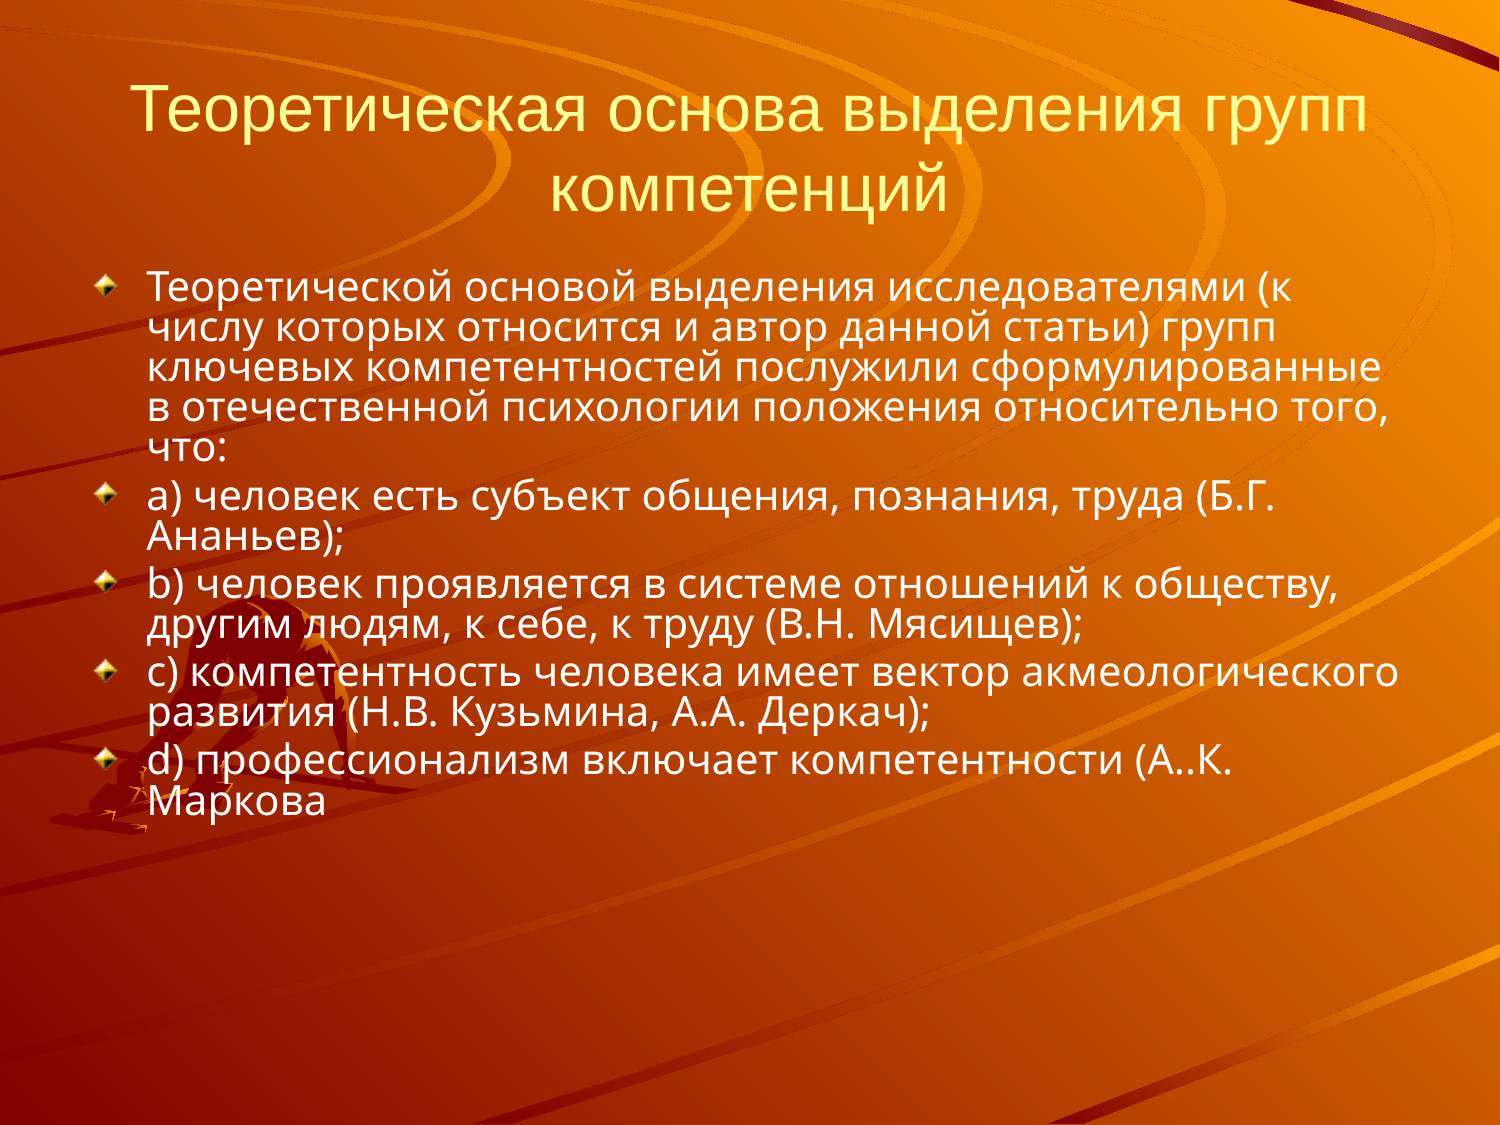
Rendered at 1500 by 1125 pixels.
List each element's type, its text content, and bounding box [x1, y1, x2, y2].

list Теоретической основой выделения исследователями (к числу которых относится и автор данной статьи) групп ключевых компетентностей послужили сформулированные в отечественной психологии положения относительно того, что: a) человек есть субъект общения, познания, труда (Б.Г. Ананьев); b) человек проявляется в системе отношений к обществу, другим людям, к себе, к труду (В.Н. Мясищев); c) компетентность человека имеет вектор акмеологического развития (Н.В. Кузьмина, А.А. Деркач); d) профессионализм включает компетентности (А..К. Маркова [75, 262, 1425, 1006]
picture [90, 566, 120, 596]
picture [90, 655, 120, 685]
picture [90, 743, 120, 773]
picture [90, 270, 120, 300]
title Теоретическая основа выделения групп компетенций [75, 26, 1425, 233]
picture [90, 478, 120, 508]
